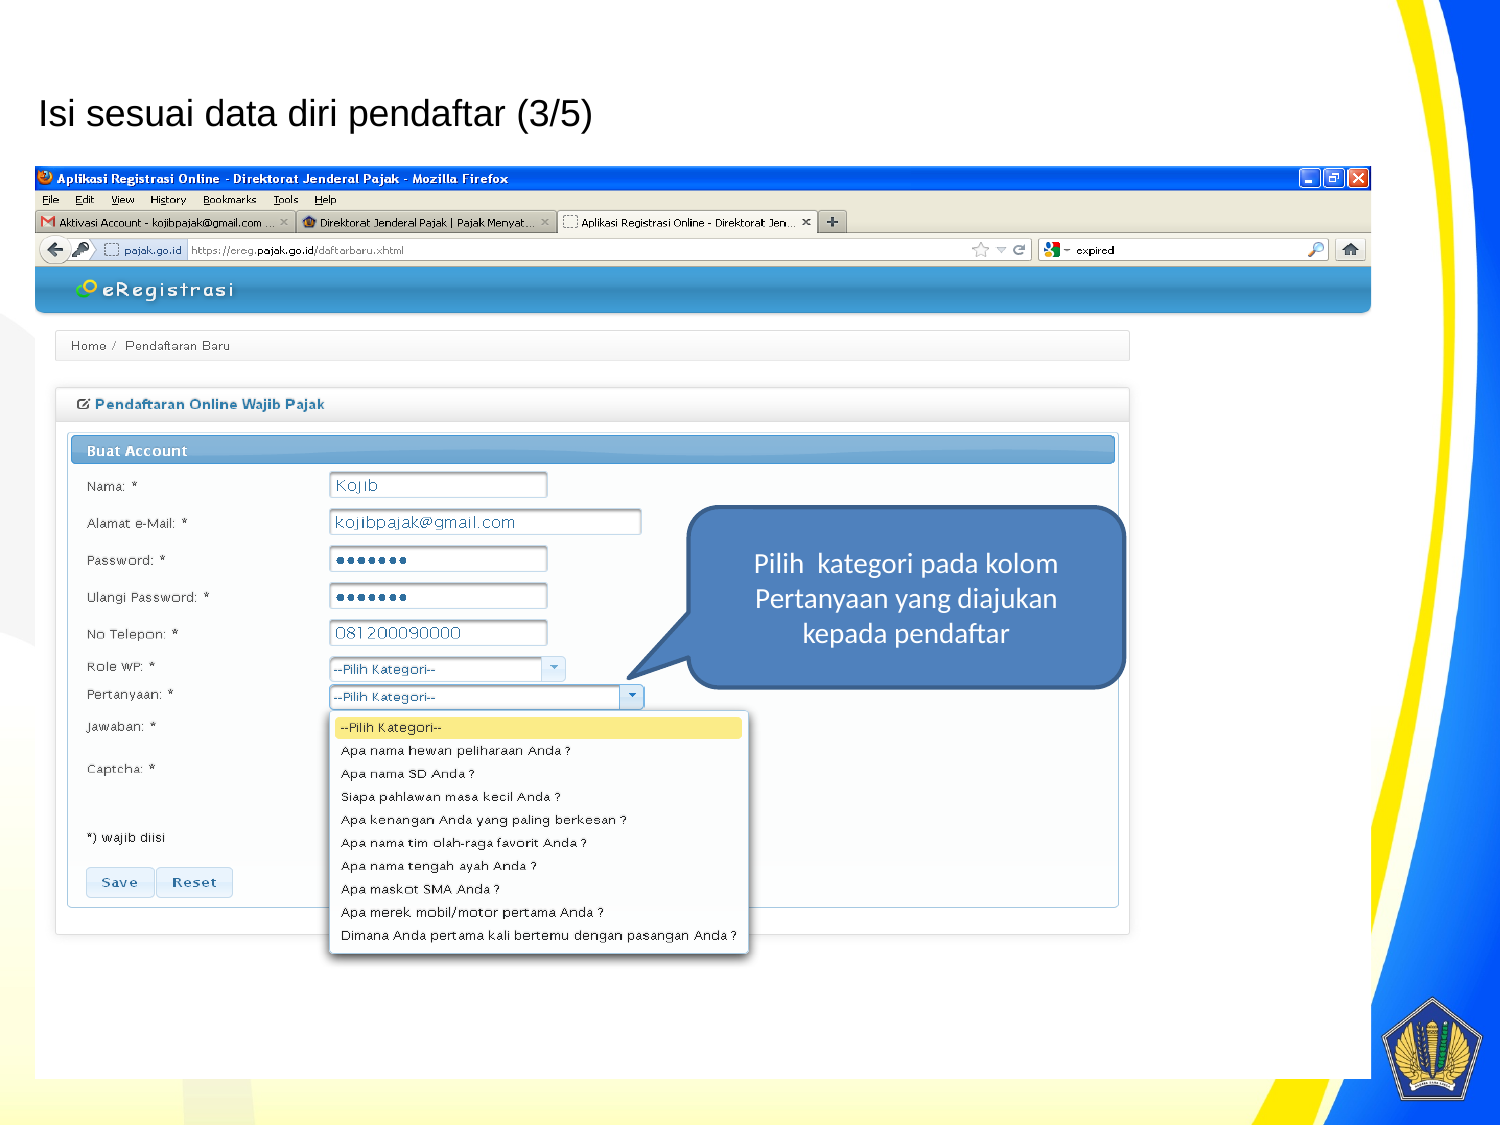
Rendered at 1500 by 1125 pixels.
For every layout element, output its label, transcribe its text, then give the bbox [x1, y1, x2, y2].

text_box Isi sesuai data diri pendaftar (3/5) [23, 81, 1008, 142]
picture [0, 0, 1500, 1125]
